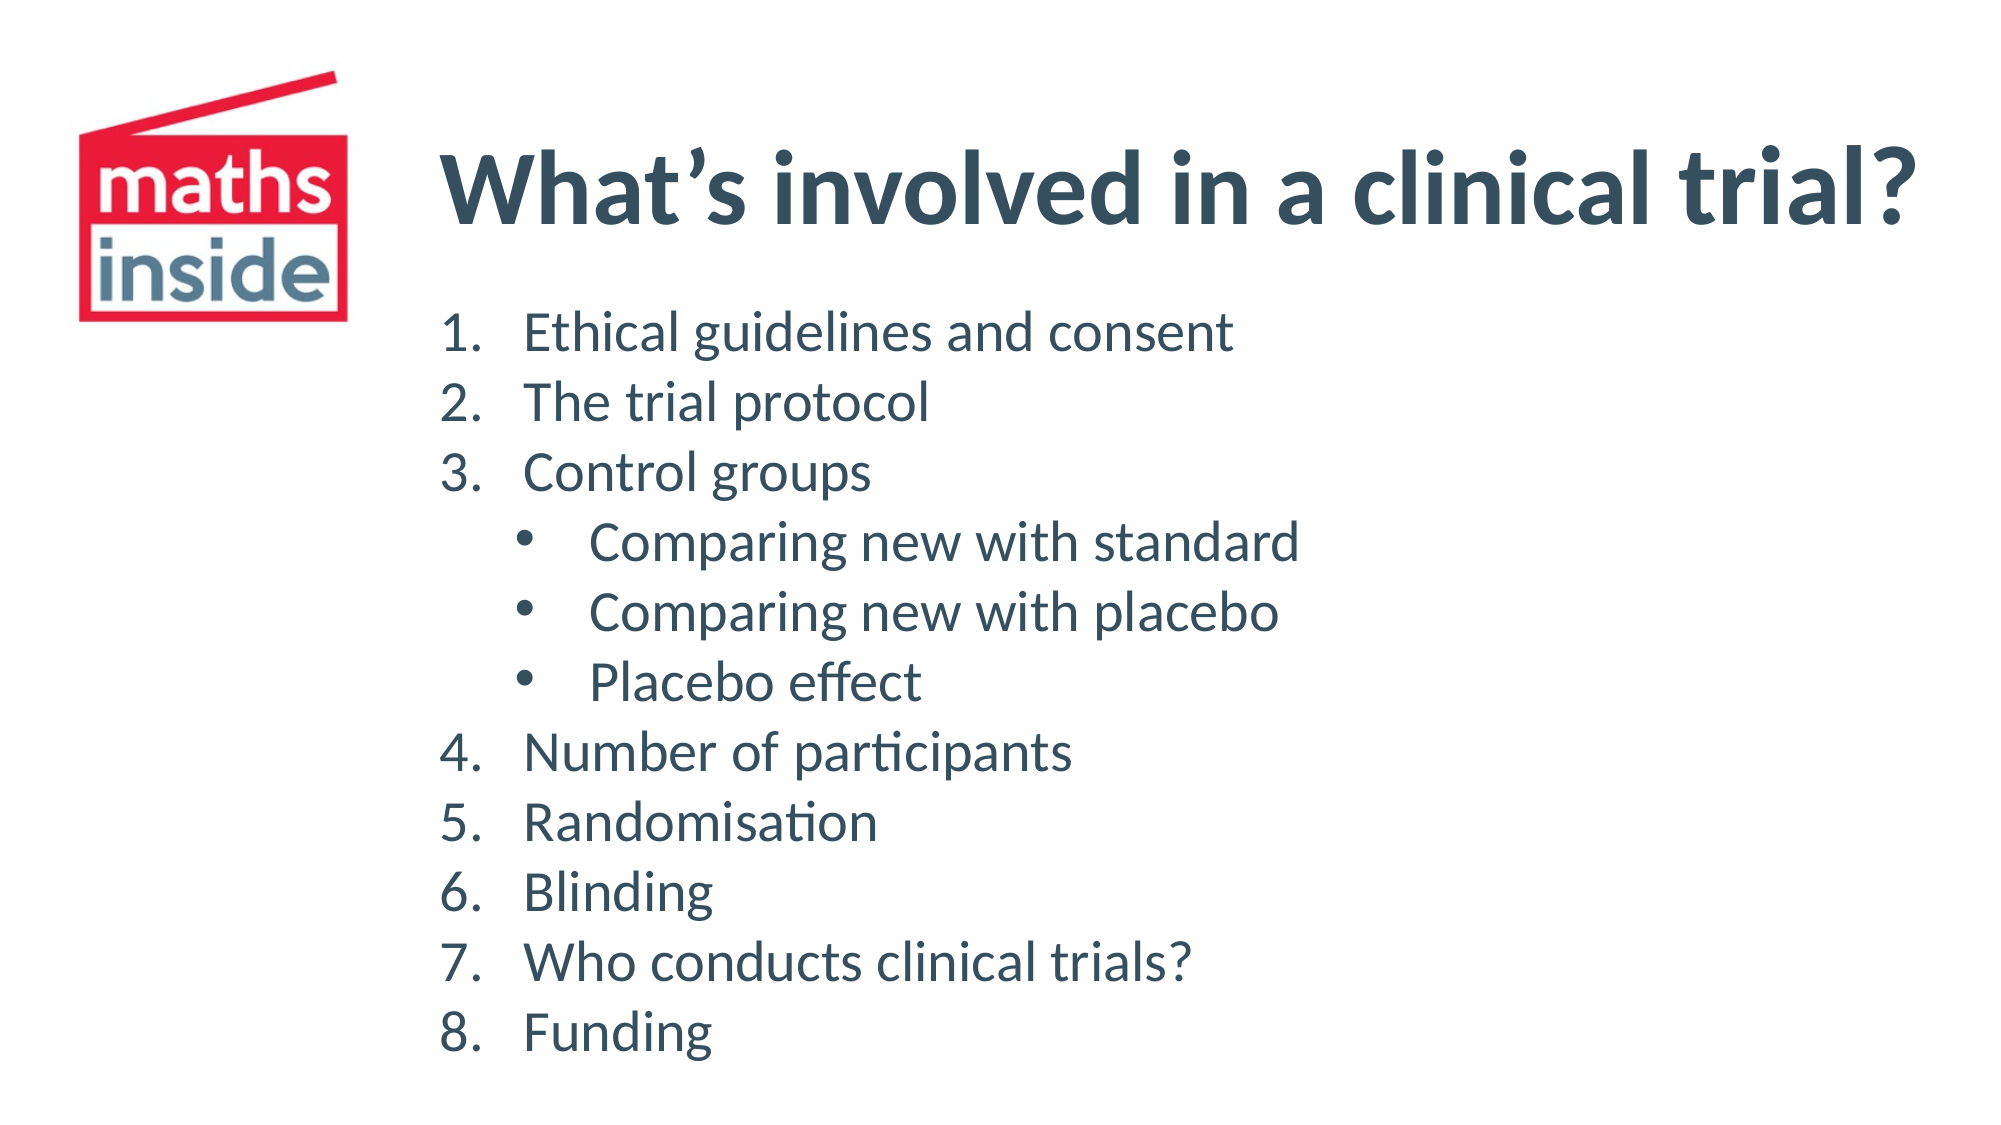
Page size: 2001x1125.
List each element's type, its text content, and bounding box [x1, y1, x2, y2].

text_box Ethical guidelines and consent The trial protocol Control groups Comparing new with standard Comparing new with placebo Placebo effect Number of participants Randomisation Blinding Who conducts clinical trials? Funding [433, 286, 1798, 1105]
picture [70, 62, 357, 331]
text_box What’s involved in a clinical trial? [433, 106, 1957, 287]
